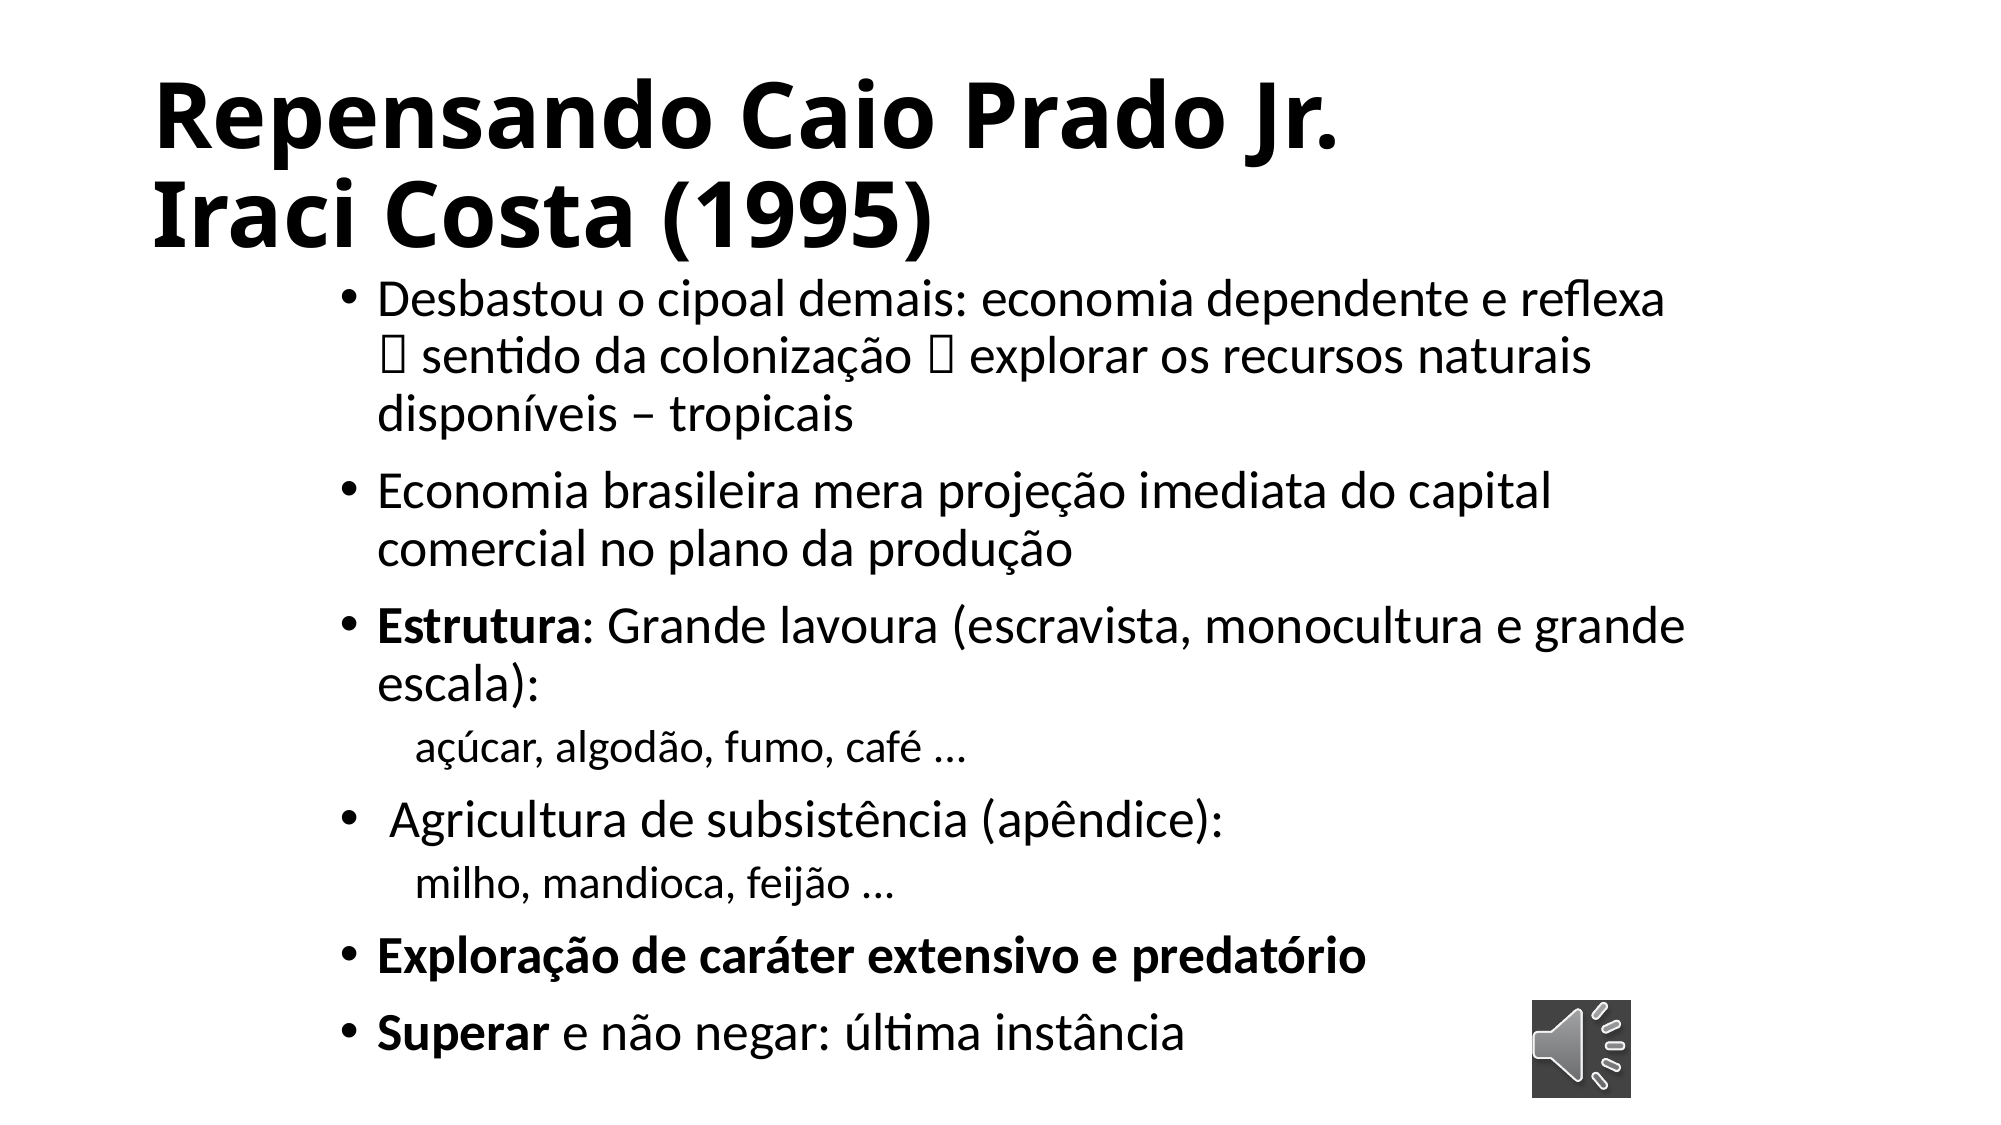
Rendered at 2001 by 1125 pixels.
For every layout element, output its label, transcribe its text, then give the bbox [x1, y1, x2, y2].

list Desbastou o cipoal demais: economia dependente e reflexa  sentido da colonização  explorar os recursos naturais disponíveis – tropicais Economia brasileira mera projeção imediata do capital comercial no plano da produção Estrutura: Grande lavoura (escravista, monocultura e grande escala): açúcar, algodão, fumo, café ... Agricultura de subsistência (apêndice): milho, mandioca, feijão ... Exploração de caráter extensivo e predatório Superar e não negar: última instância [324, 262, 1721, 1071]
title Repensando Caio Prado Jr. Iraci Costa (1995) [137, 59, 1863, 278]
picture [1531, 998, 1632, 1099]
